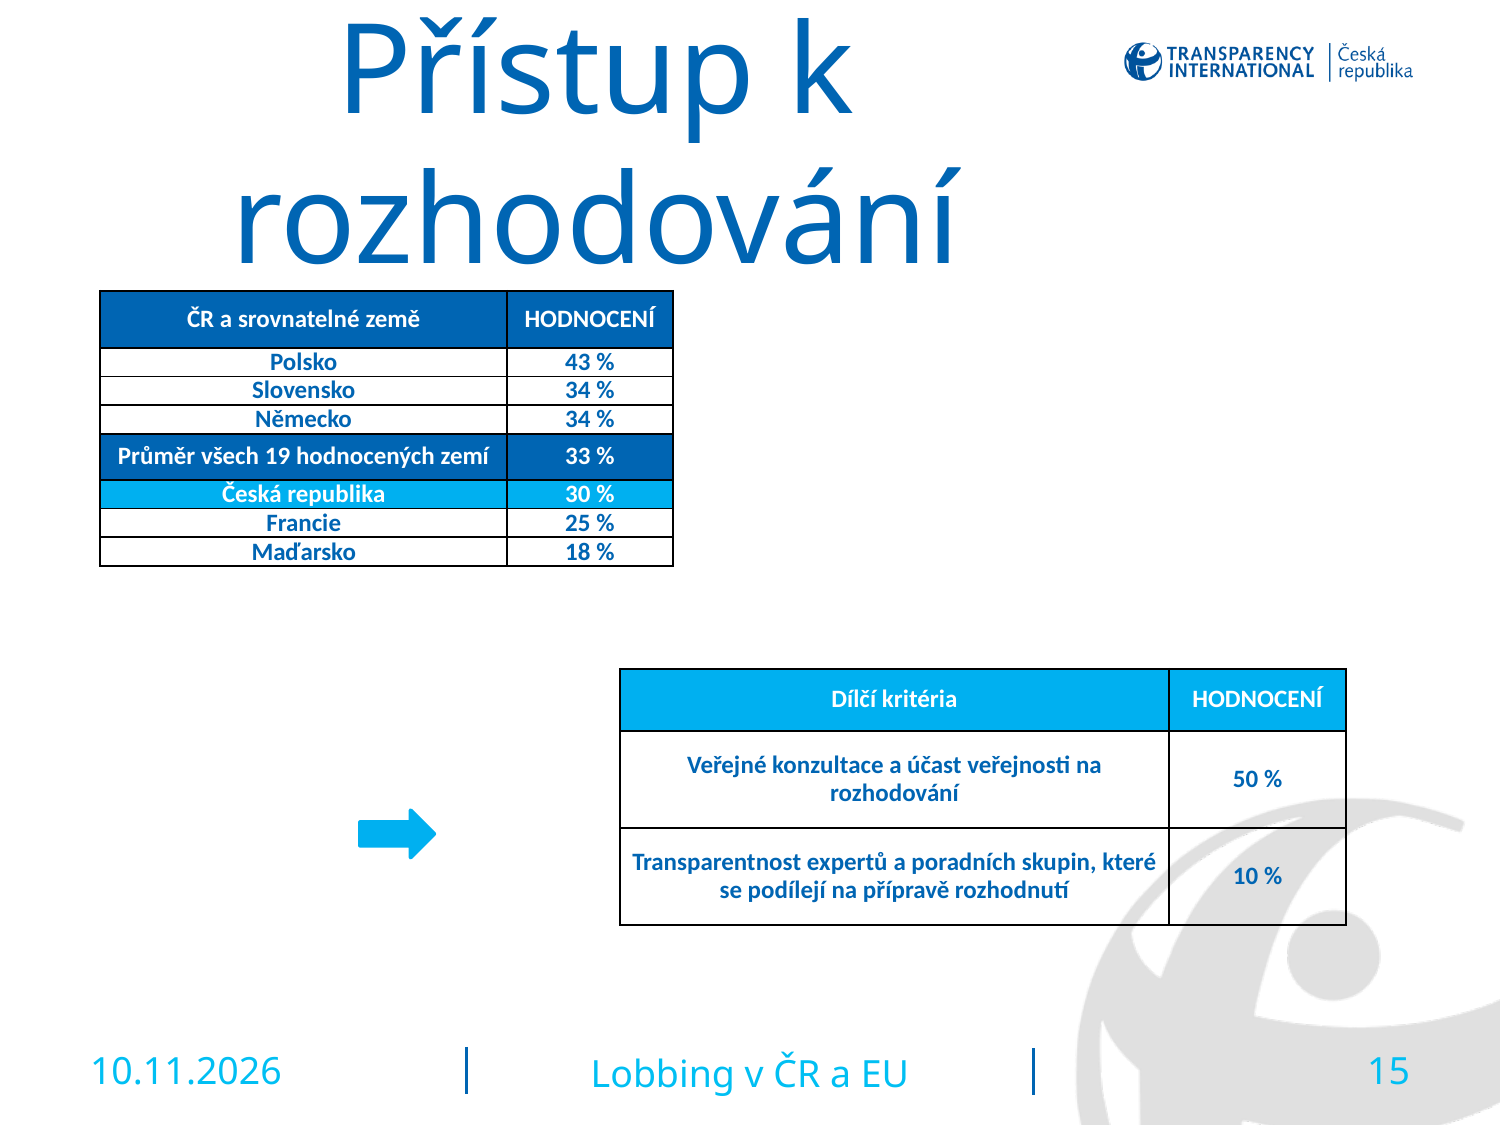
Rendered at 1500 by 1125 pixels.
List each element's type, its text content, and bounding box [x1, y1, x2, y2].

table_cell Maďarsko [101, 538, 506, 565]
text_box [358, 808, 437, 860]
table_cell 43 % [508, 349, 672, 376]
table_cell 30 % [508, 481, 672, 508]
picture [1116, 39, 1421, 84]
table_cell Průměr všech 19 hodnocených zemí [101, 435, 506, 479]
table_cell 34 % [508, 377, 672, 404]
footer Lobbing v ČR a EU [512, 1042, 988, 1103]
table_cell Česká republika [101, 481, 506, 508]
table_cell Polsko [101, 349, 506, 376]
picture [1068, 792, 1500, 1125]
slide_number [75, 1042, 425, 1103]
table_cell Německo [101, 406, 506, 433]
title Přístup k rozhodování [75, 45, 1117, 233]
table_header Dílčí kritéria [621, 670, 1168, 730]
table_cell 50 % [1170, 732, 1345, 827]
table_cell 18 % [508, 538, 672, 565]
table_cell Slovensko [101, 377, 506, 404]
table_header HODNOCENÍ [508, 292, 672, 347]
table_cell Transparentnost expertů a poradních skupin, které se podílejí na přípravě rozhodnutí [621, 829, 1168, 924]
table_cell 34 % [508, 406, 672, 433]
table_cell 10 % [1170, 829, 1345, 924]
table_header ČR a srovnatelné země [101, 292, 506, 347]
table_cell Veřejné konzultace a účast veřejnosti na rozhodování [621, 732, 1168, 827]
table_cell 25 % [508, 509, 672, 536]
table_cell 33 % [508, 435, 672, 479]
slide_number 15 [1074, 1042, 1425, 1103]
table_header HODNOCENÍ [1170, 670, 1345, 730]
table_cell Francie [101, 509, 506, 536]
